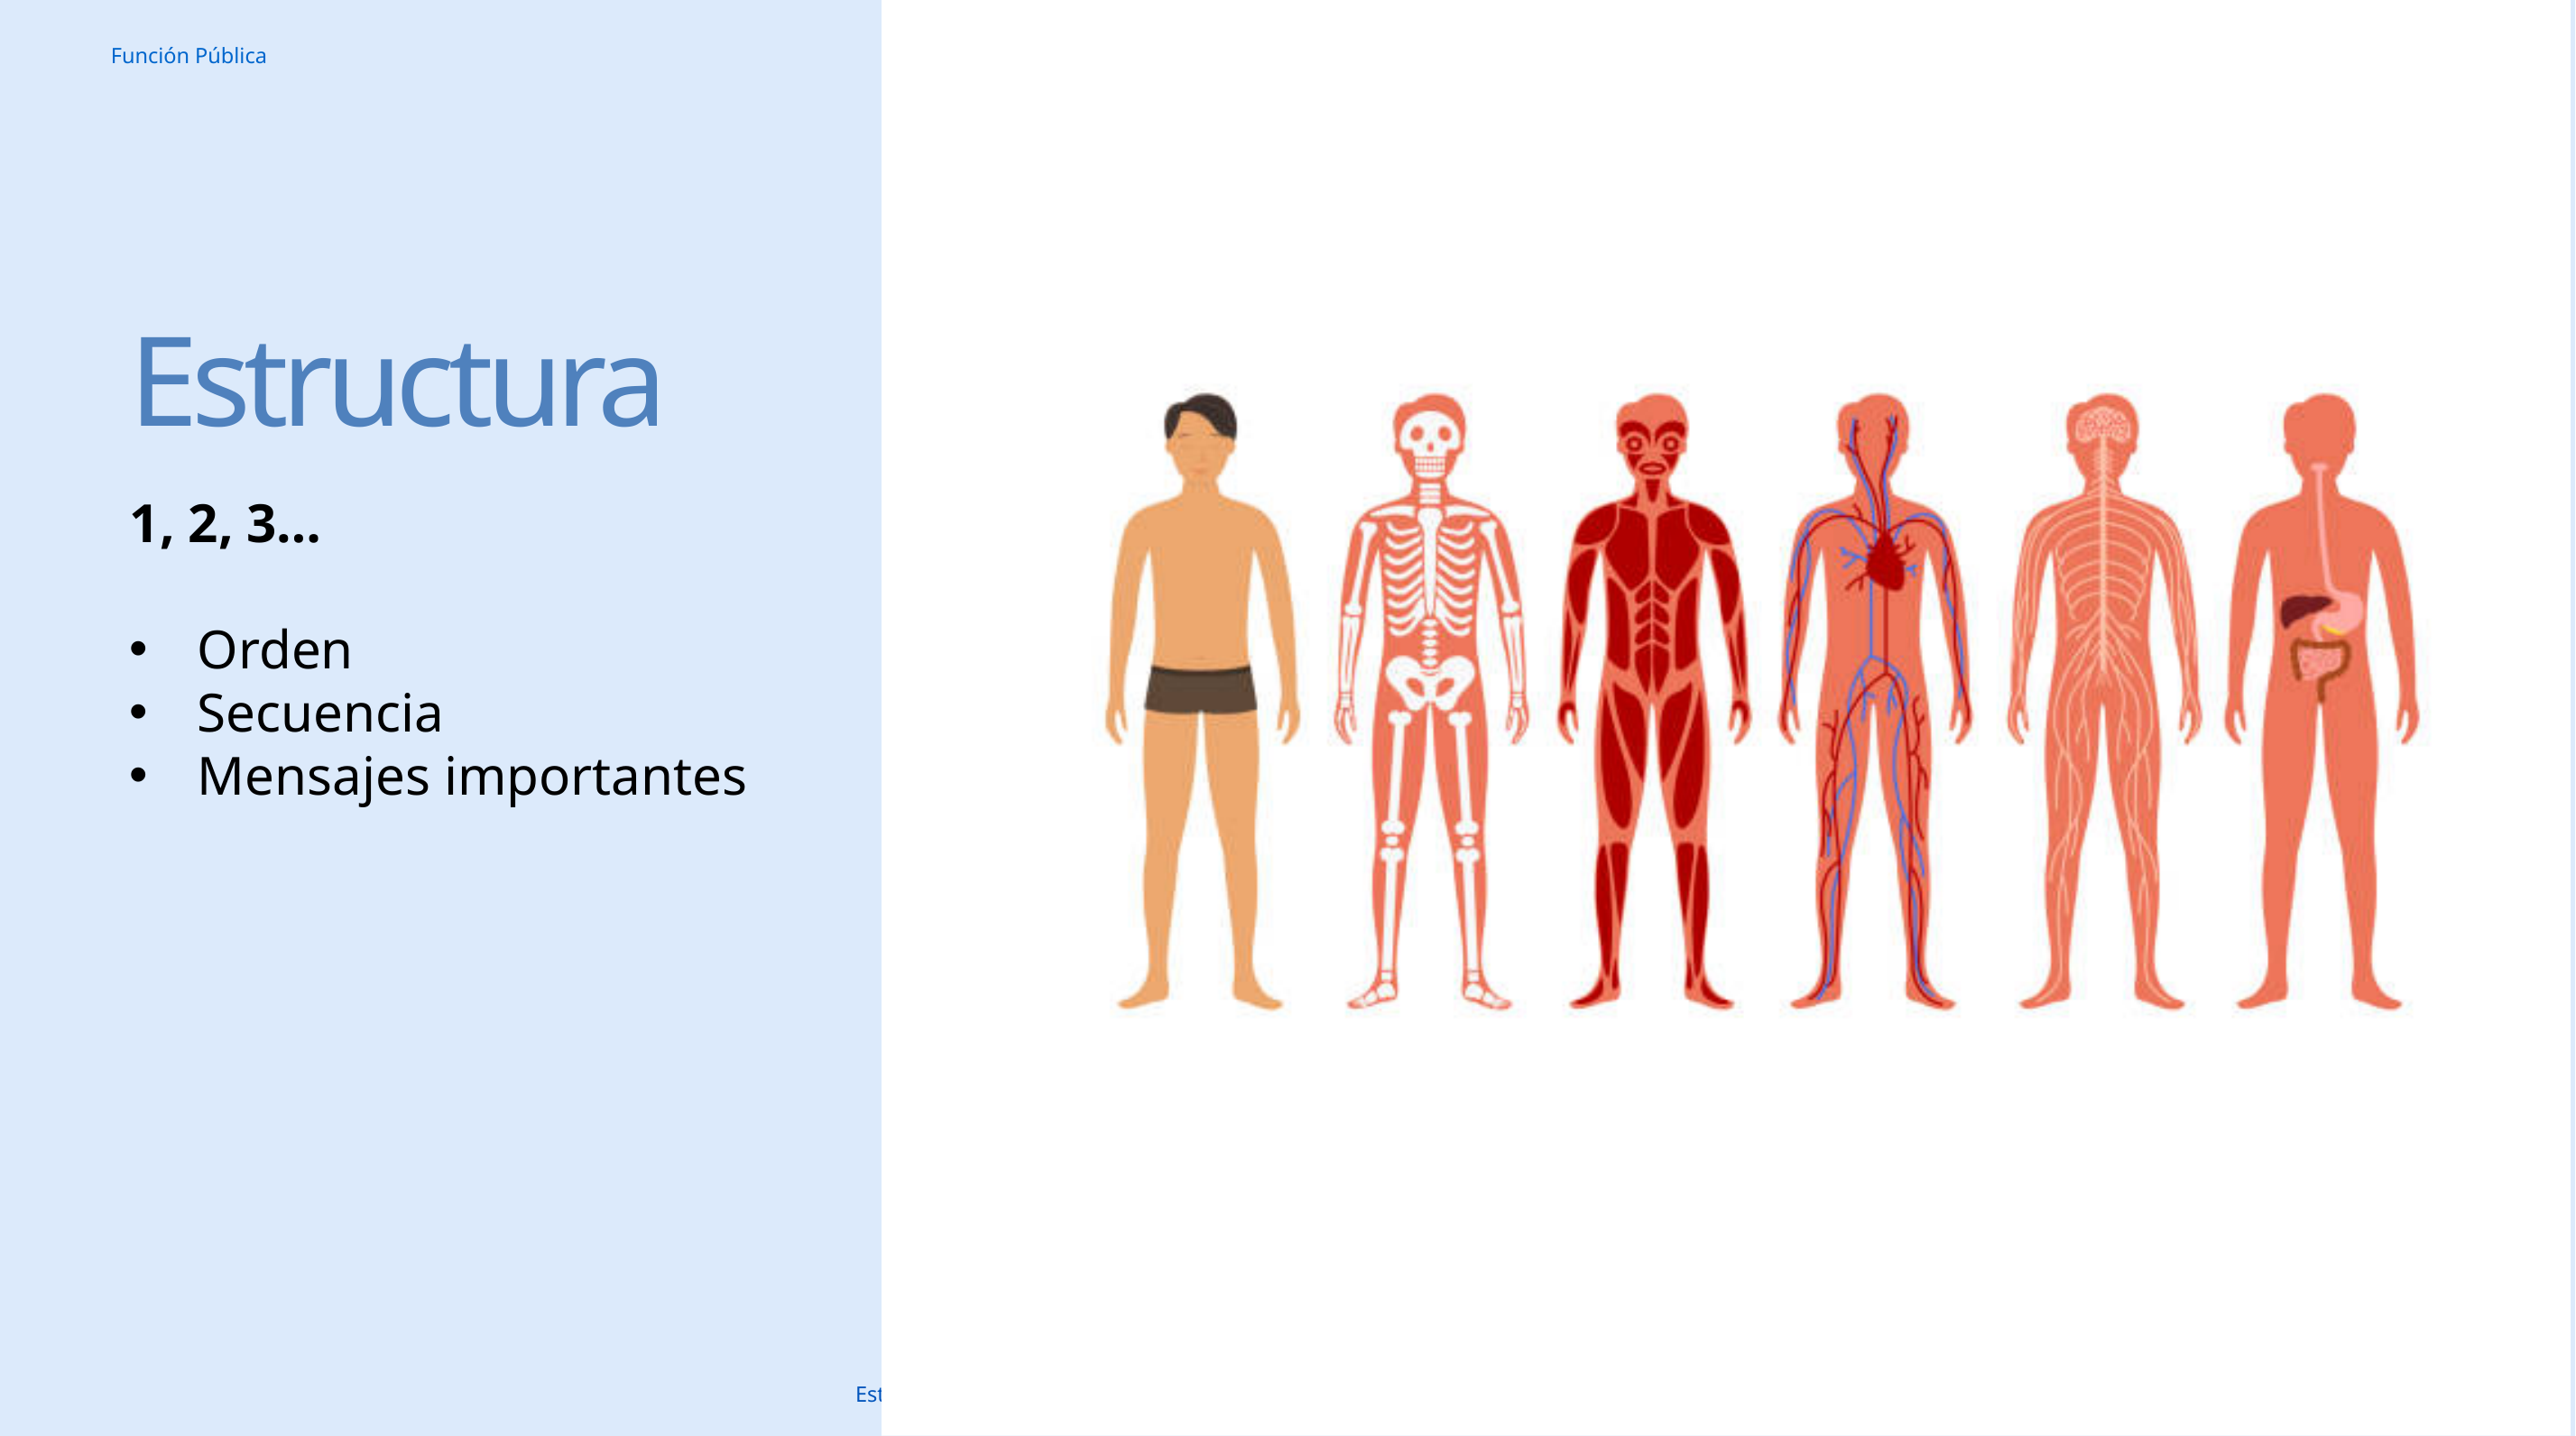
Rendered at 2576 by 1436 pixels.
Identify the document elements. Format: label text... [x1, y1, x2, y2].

text_box Estructura [116, 295, 1069, 457]
picture [1074, 276, 2460, 1129]
text_box [880, 0, 2572, 1436]
text_box 1, 2, 3… Orden Secuencia Mensajes importantes [116, 483, 1002, 813]
